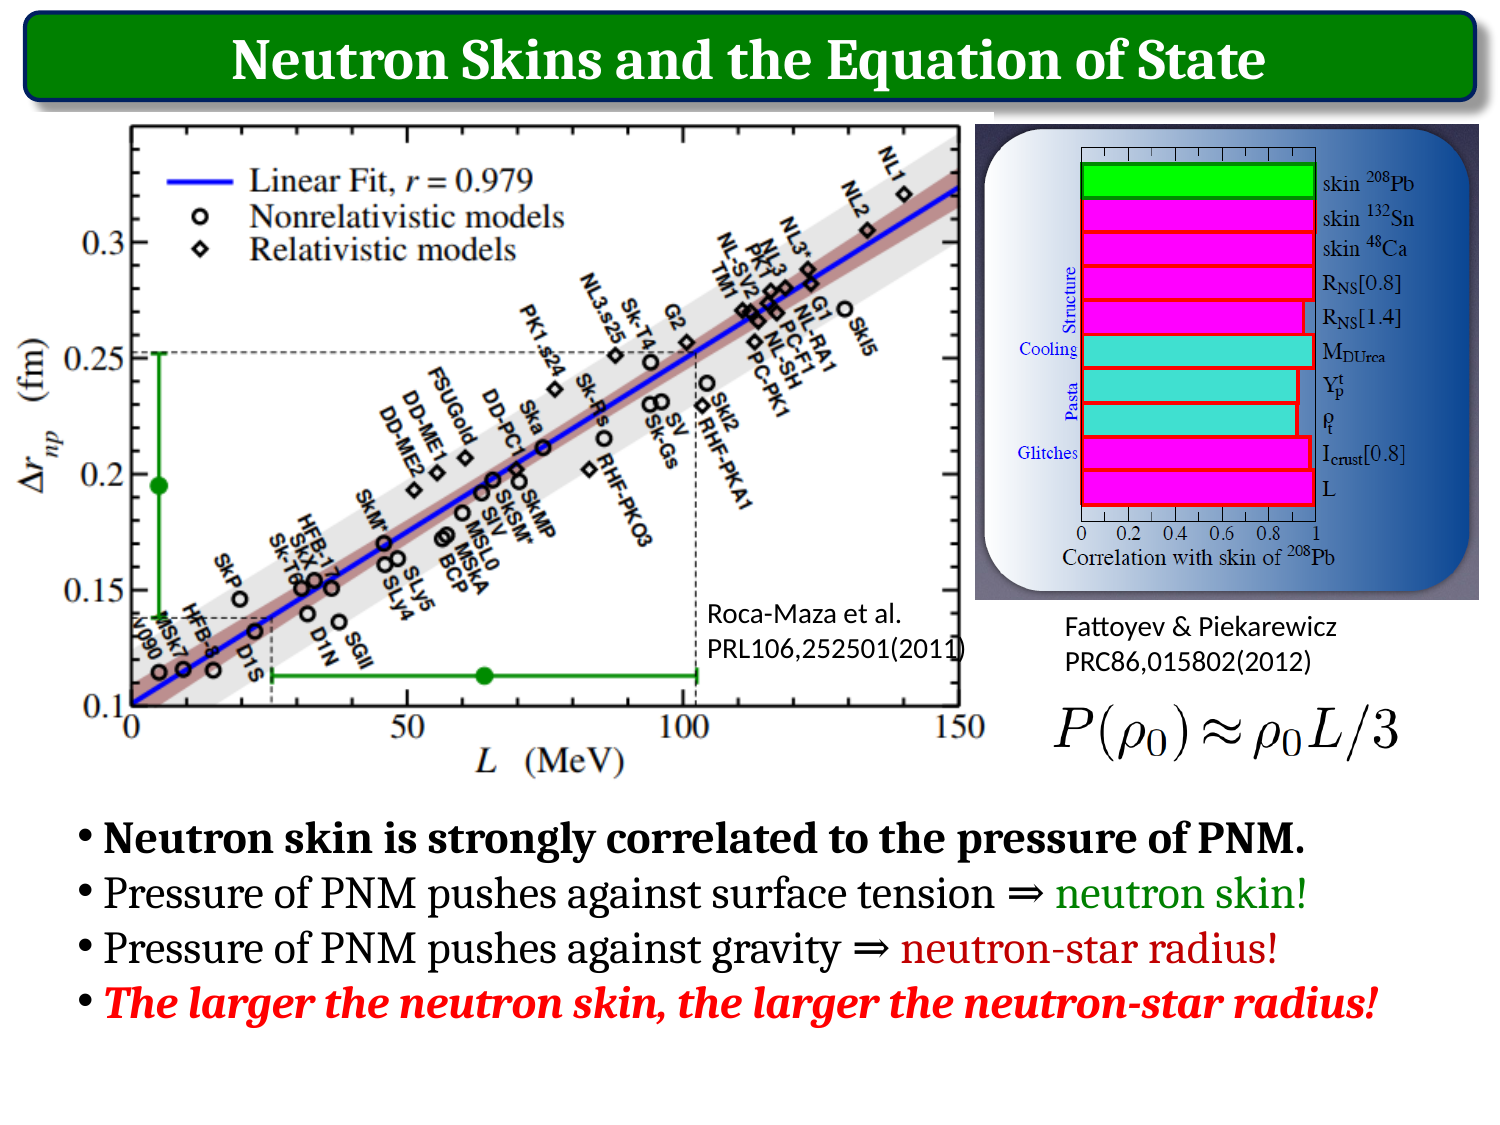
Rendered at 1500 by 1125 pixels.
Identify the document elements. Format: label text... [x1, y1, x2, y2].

picture [1049, 699, 1401, 762]
picture [12, 112, 1480, 785]
text_box Fattoyev & Piekarewicz PRC86,015802(2012) [1050, 609, 1356, 685]
text_box Neutron Skins and the Equation of State [22, 10, 1478, 103]
text_box Neutron skin is strongly correlated to the pressure of PNM. Pressure of PNM pushes against surface tension ⇒ neutron skin! Pressure of PNM pushes against gravity ⇒ neutron-star radius! The larger the neutron skin, the larger the neutron-star radius! [62, 800, 1463, 1035]
